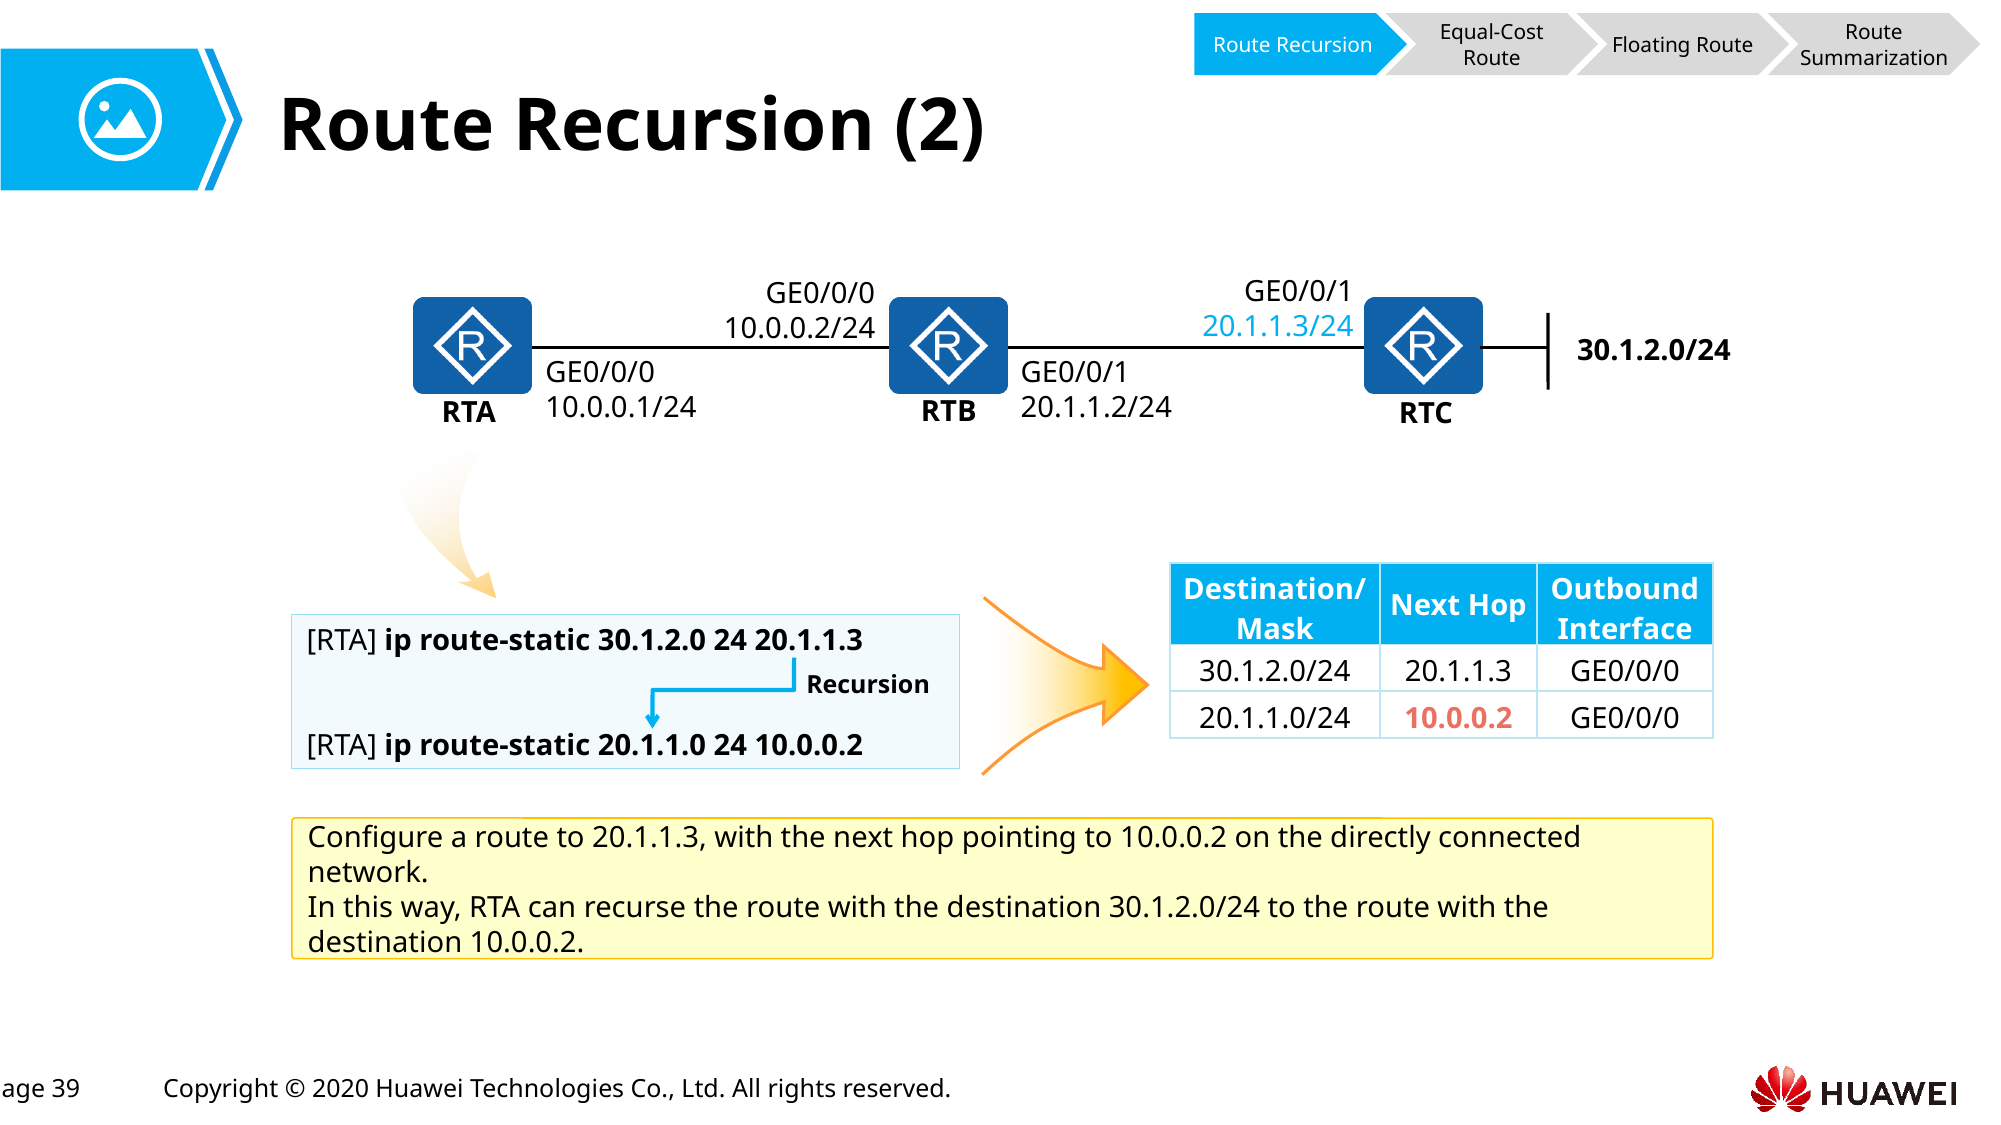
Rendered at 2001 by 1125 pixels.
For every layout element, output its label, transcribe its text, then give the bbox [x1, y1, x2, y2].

text_box GE0/0/0 10.0.0.2/24 [709, 267, 891, 347]
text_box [1194, 13, 1981, 75]
text_box [981, 596, 1150, 776]
text_box RTC [1384, 394, 1469, 437]
table_header Next Hop [1381, 564, 1536, 644]
text_box Configure a route to 20.1.1.3, with the next hop pointing to 10.0.0.2 on the directly connected network. In this way, RTA can recurse the route with the destination 30.1.2.0/24 to the route with the destination 10.0.0.2. [290, 816, 1714, 960]
table_cell 20.1.1.3 [1381, 645, 1536, 690]
picture [413, 297, 532, 394]
text_box GE0/0/0 10.0.0.1/24 [530, 348, 712, 431]
text_box 30.1.2.0/24 [1549, 323, 1759, 374]
table_cell 10.0.0.2 [1381, 692, 1536, 737]
table_header Destination/Mask [1171, 564, 1379, 644]
text_box Recursion [791, 660, 946, 706]
table_header Outbound Interface [1538, 564, 1712, 644]
text_box [RTA] ip route-static 30.1.2.0 24 20.1.1.3 [RTA] ip route-static 20.1.1.0 24 10.0.0.2 [291, 614, 960, 769]
text_box RTA [426, 394, 512, 436]
picture [888, 297, 1008, 394]
text_box [390, 424, 498, 600]
text_box GE0/0/0 10.0.0.2/24 [712, 348, 888, 352]
text_box GE0/0/1 20.1.1.2/24 [1005, 348, 1187, 431]
picture [1751, 1066, 1956, 1112]
table_cell 20.1.1.0/24 [1171, 692, 1379, 737]
title Route Recursion (2) [261, 73, 1875, 180]
text_box RTB [906, 394, 992, 435]
text_box GE0/0/1 20.1.1.3/24 [1187, 264, 1369, 347]
table_cell GE0/0/0 [1538, 692, 1712, 737]
table_cell GE0/0/0 [1538, 645, 1712, 690]
text_box [645, 657, 795, 729]
table_cell 30.1.2.0/24 [1171, 645, 1379, 690]
picture [1364, 297, 1483, 394]
